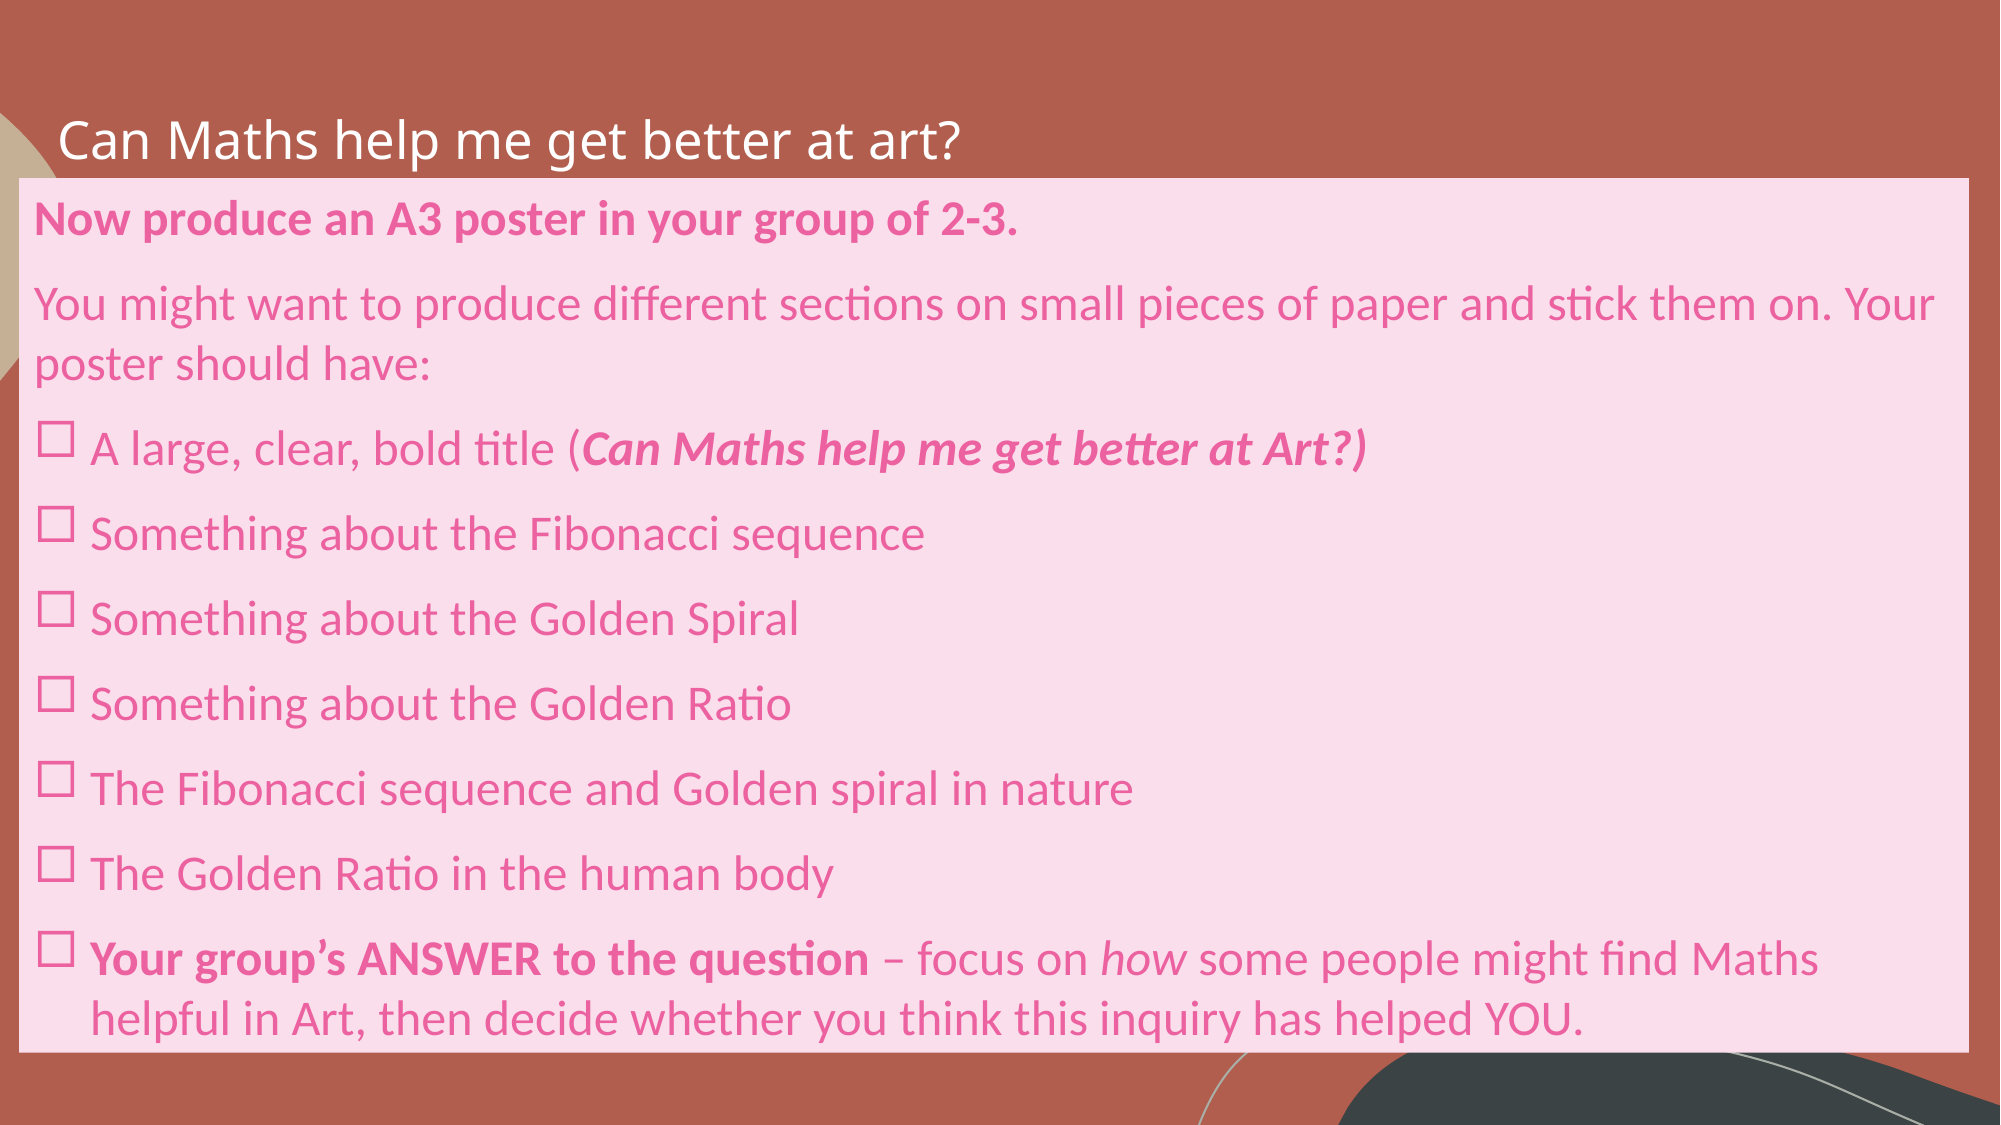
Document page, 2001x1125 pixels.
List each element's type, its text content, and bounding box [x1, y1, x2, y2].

text_box Now produce an A3 poster in your group of 2-3. You might want to produce different sections on small pieces of paper and stick them on. Your poster should have: A large, clear, bold title (Can Maths help me get better at Art?) Something about the Fibonacci sequence Something about the Golden Spiral Something about the Golden Ratio The Fibonacci sequence and Golden spiral in nature The Golden Ratio in the human body Your group’s ANSWER to the question – focus on how some people might find Maths helpful in Art, then decide whether you think this inquiry has helped YOU. [19, 178, 1969, 1053]
title Can Maths help me get better at art? [42, 0, 1970, 179]
